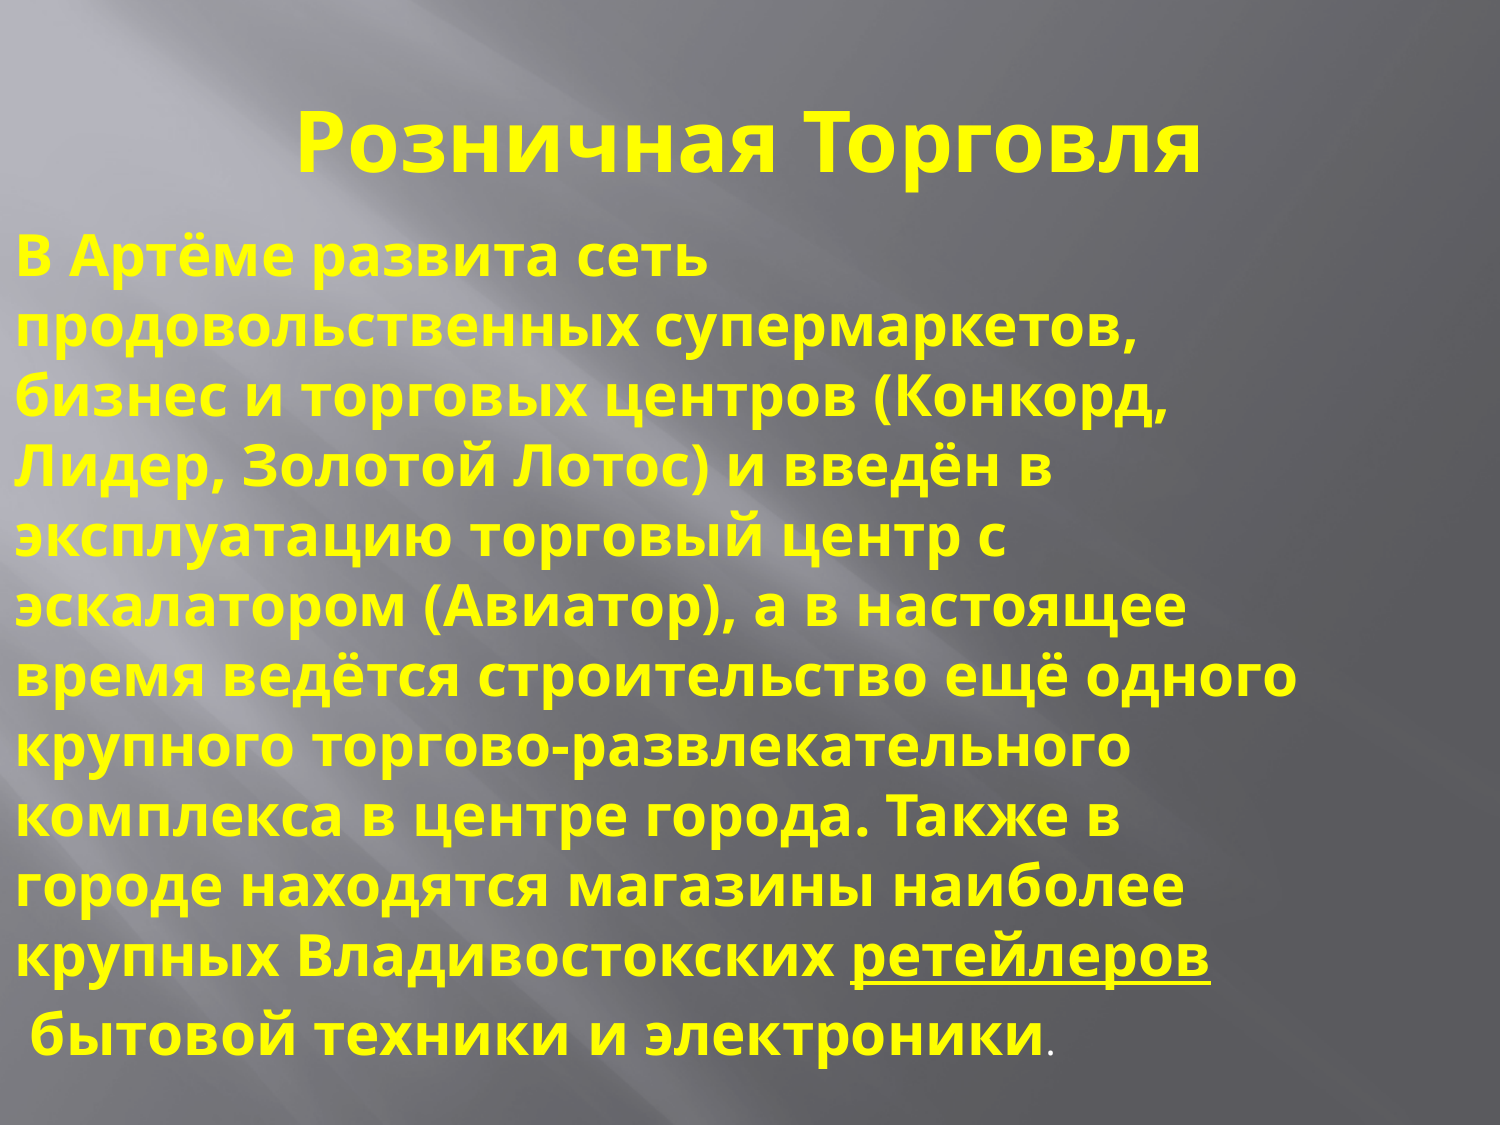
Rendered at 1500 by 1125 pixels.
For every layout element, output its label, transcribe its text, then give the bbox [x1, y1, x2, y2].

title Розничная Торговля [75, 45, 1425, 233]
text_box В Артёме развита сеть продовольственных супермаркетов, бизнес и торговых центров (Конкорд, Лидер, Золотой Лотос) и введён в эксплуатацию торговый центр с эскалатором (Авиатор), а в настоящее время ведётся строительство ещё одного крупного торгово-развлекательного комплекса в центре города. Также в городе находятся магазины наиболее крупных Владивостокских ретейлеров бытовой техники и электроники. [0, 210, 1325, 1075]
